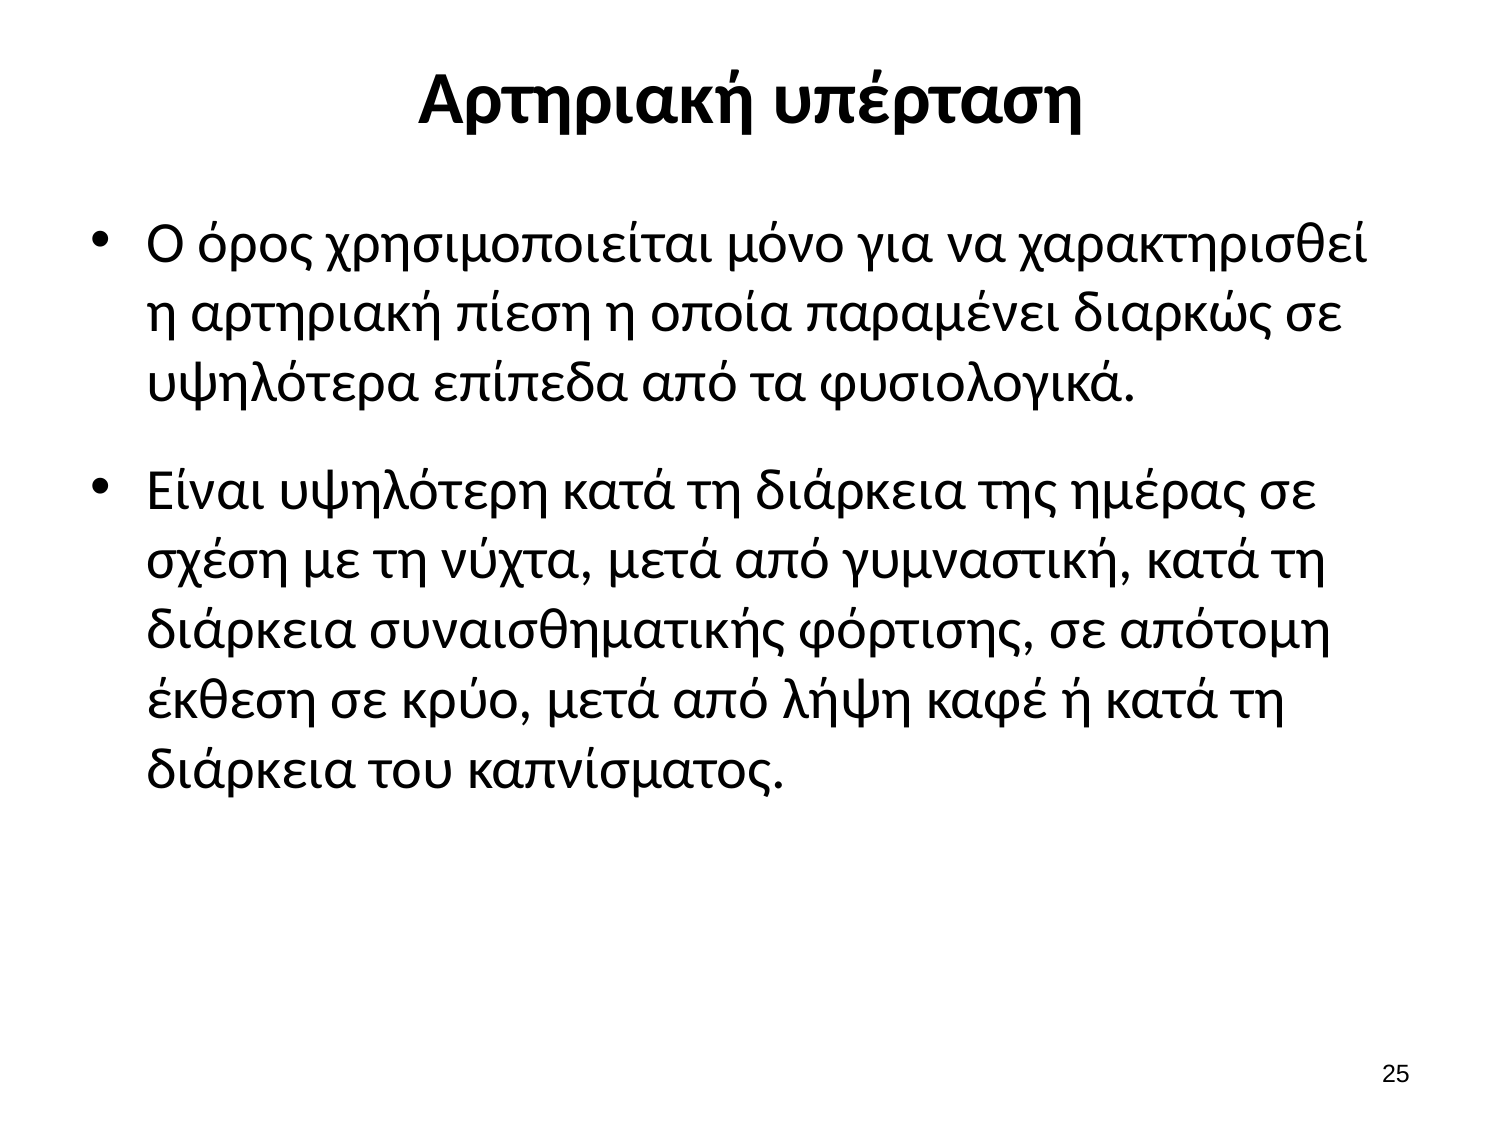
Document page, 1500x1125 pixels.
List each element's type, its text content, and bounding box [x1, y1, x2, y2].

slide_number 24 [1074, 1042, 1425, 1103]
title Αρτηριακή υπέρταση [76, 19, 1427, 169]
list Ο όρος χρησιμοποιείται μόνο για να χαρακτηρισθεί η αρτηριακή πίεση η οποία παραμένει διαρκώς σε υψηλότερα επίπεδα από τα φυσιολογικά. Είναι υψηλότερη κατά τη διάρκεια της ημέρας σε σχέση με τη νύχτα, μετά από γυμναστική, κατά τη διάρκεια συναισθηματικής φόρτισης, σε απότομη έκθεση σε κρύο, μετά από λήψη καφέ ή κατά τη διάρκεια του καπνίσματος. [75, 196, 1425, 1024]
